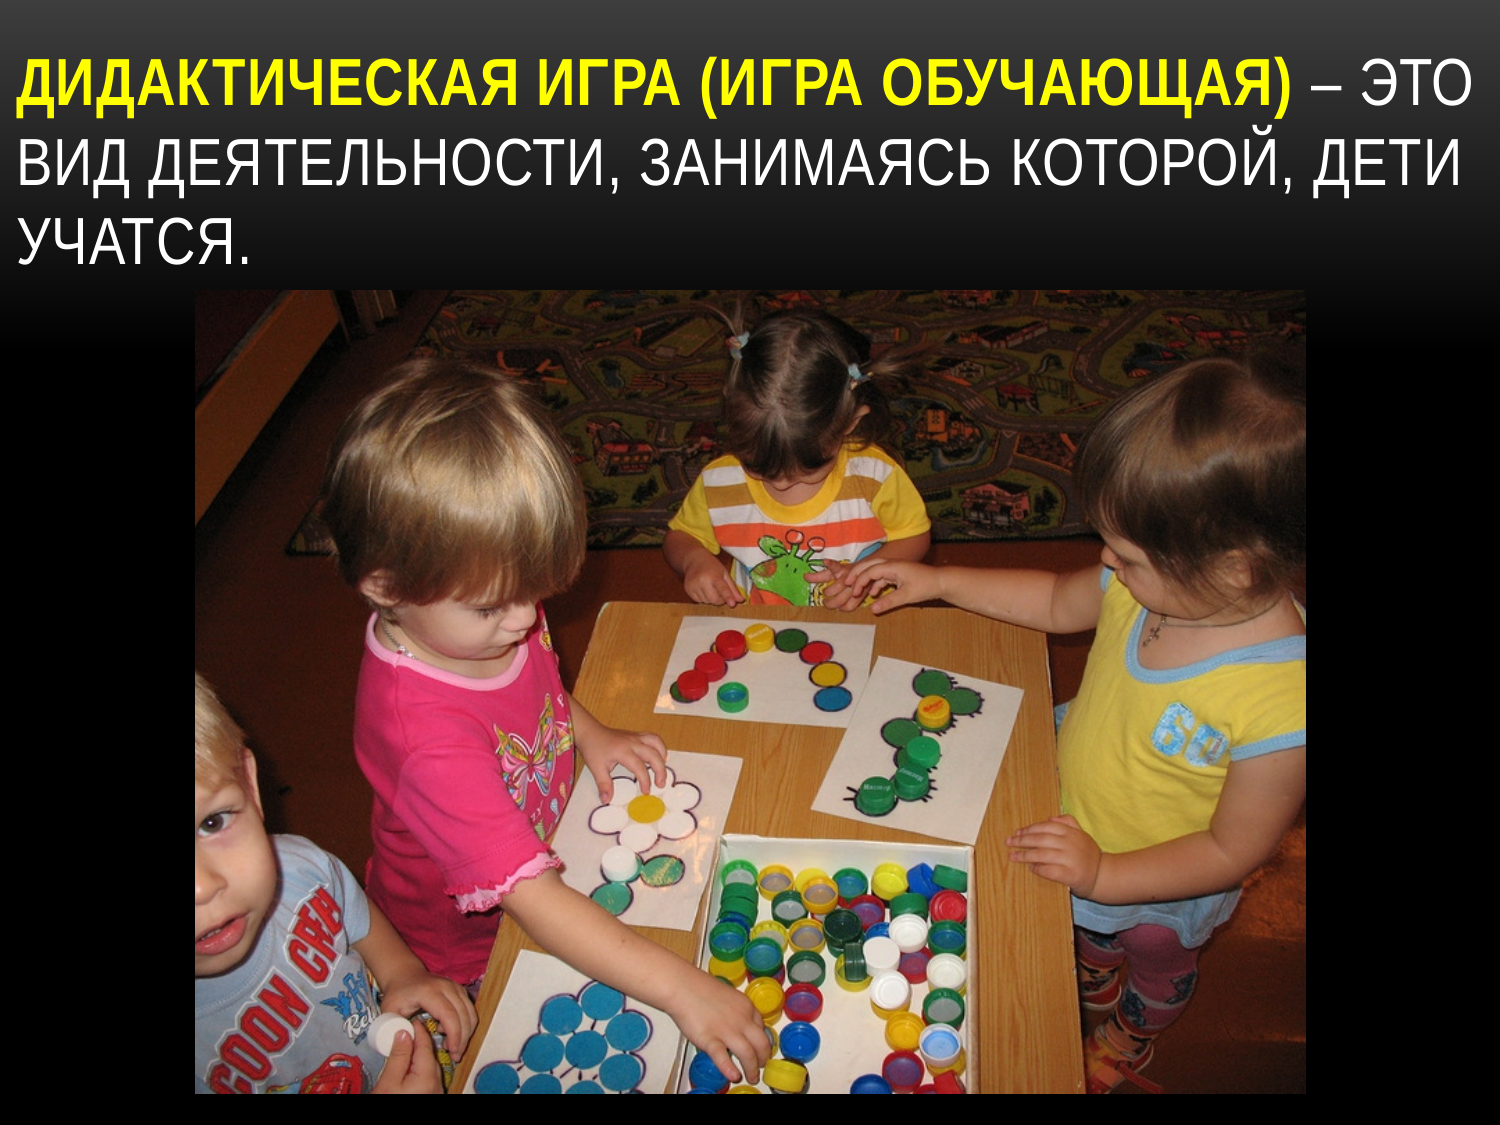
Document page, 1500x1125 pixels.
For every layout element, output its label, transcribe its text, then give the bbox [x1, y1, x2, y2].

title Дидактическая игра (игра обучающая) – это вид деятельности, занимаясь которой, дети учатся. [1, 30, 1500, 255]
picture [195, 290, 1307, 1095]
